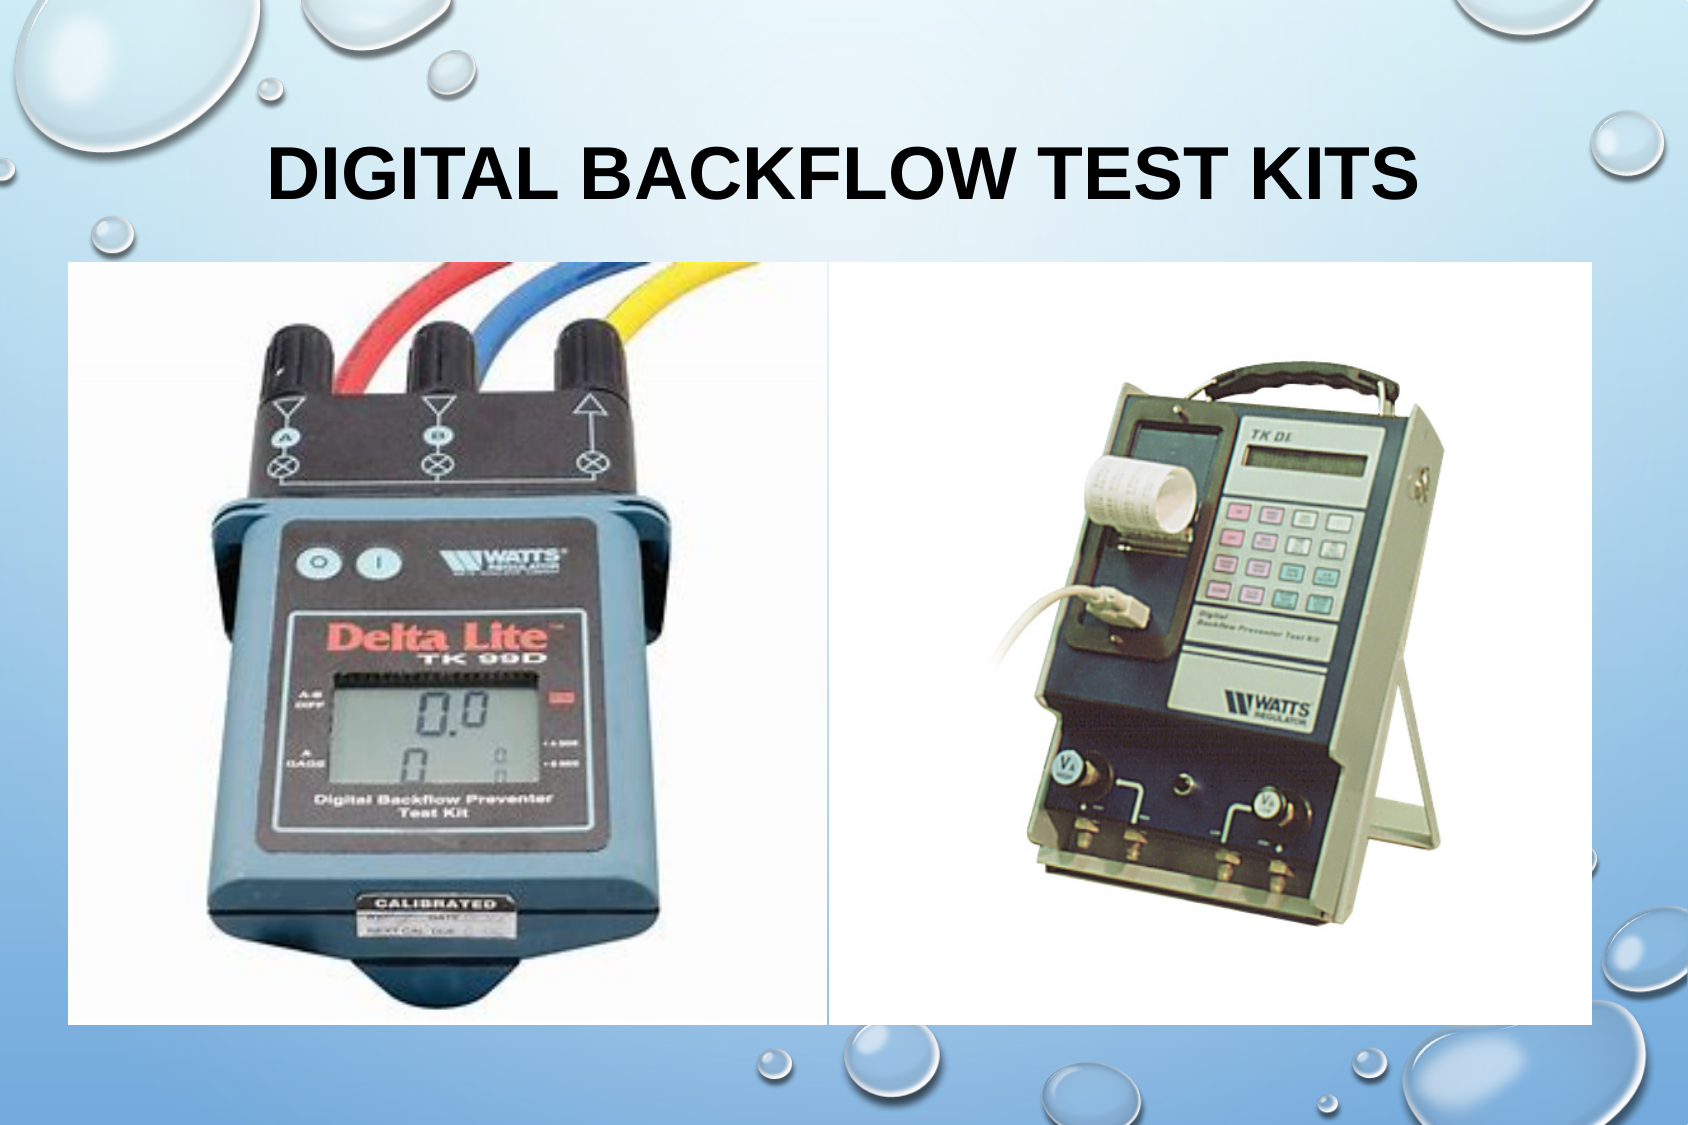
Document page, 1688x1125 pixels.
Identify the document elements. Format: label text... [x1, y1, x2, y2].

title Digital backflow test kits [126, 118, 1562, 232]
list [68, 262, 827, 1026]
picture [0, 0, 1688, 1125]
